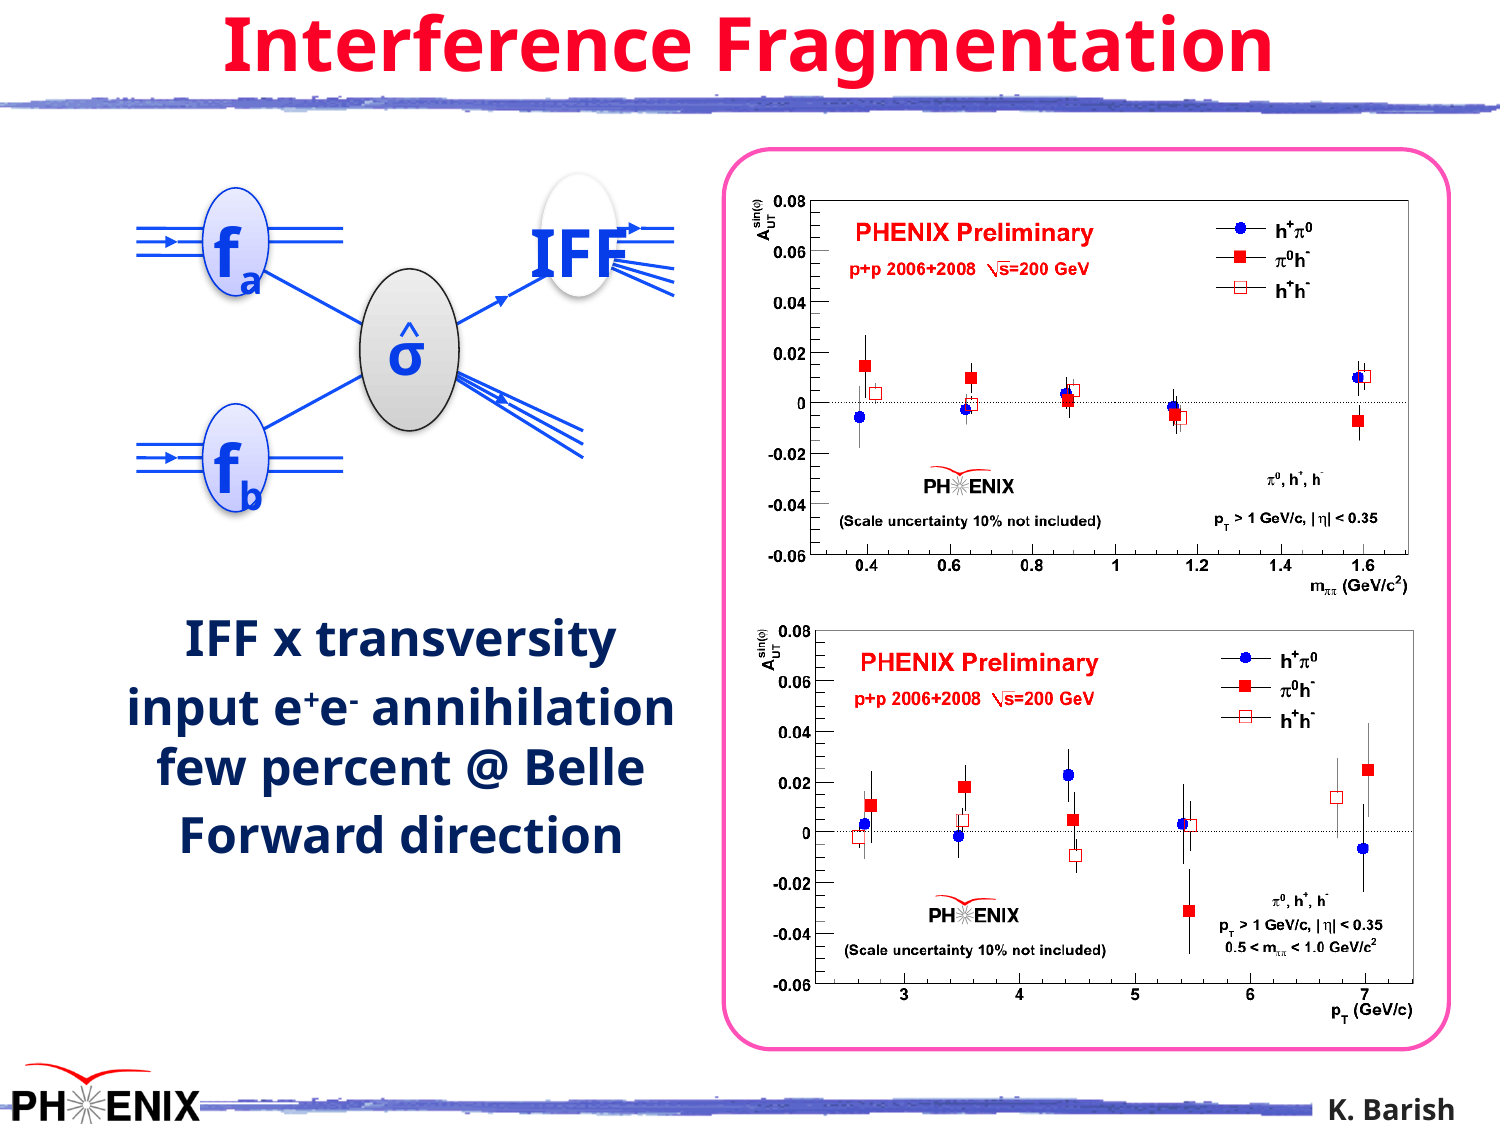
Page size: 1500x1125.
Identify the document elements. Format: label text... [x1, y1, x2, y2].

title Interference Fragmentation [0, 0, 1500, 95]
text_box IFF x transversity input e+e- annihilation few percent @ Belle Forward direction [11, 599, 699, 871]
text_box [136, 174, 675, 513]
text_box [721, 147, 1451, 1052]
picture [0, 1062, 1312, 1124]
picture [0, 95, 1500, 119]
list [737, 174, 1435, 599]
picture [743, 611, 1430, 1028]
